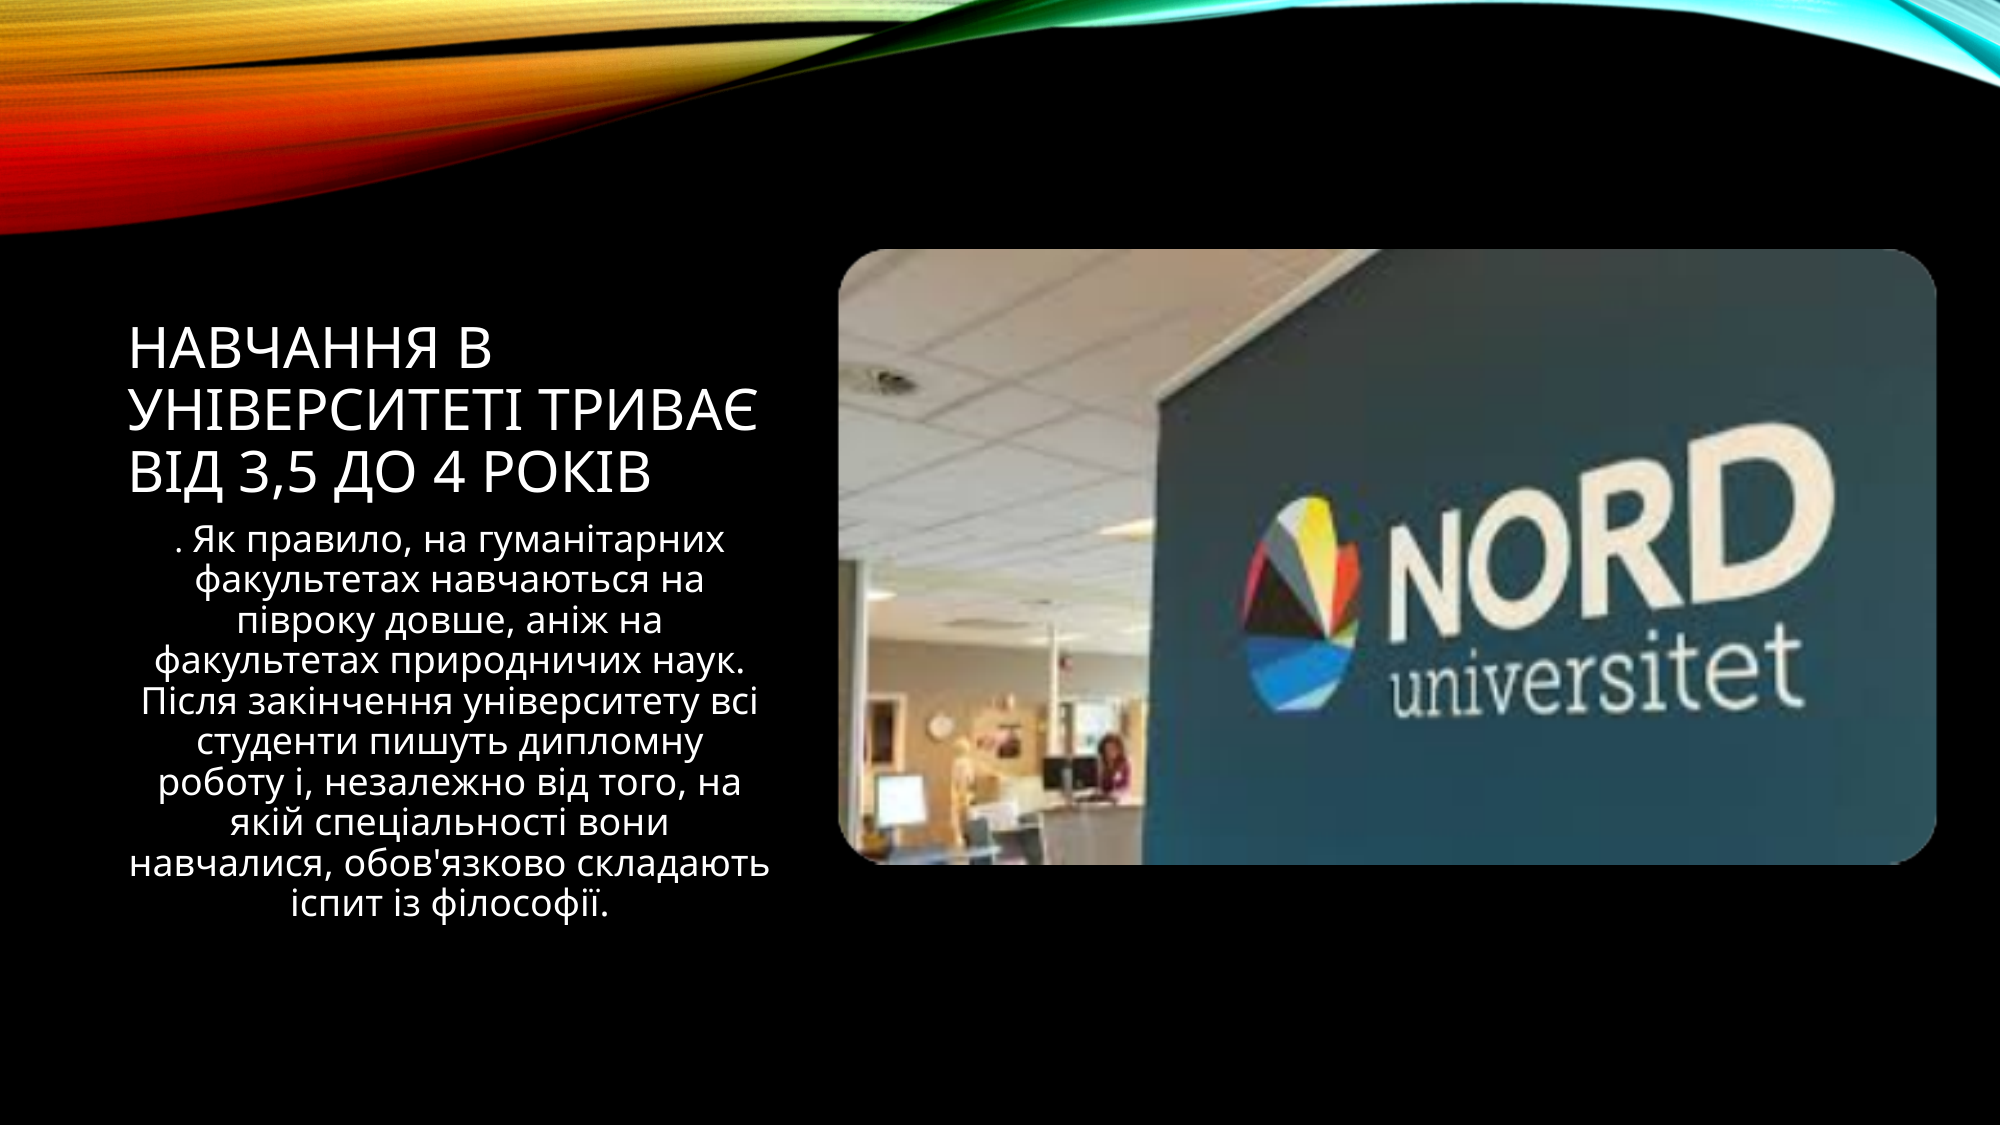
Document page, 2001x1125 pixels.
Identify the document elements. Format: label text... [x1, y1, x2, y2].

list . Як правило, на гуманітарних факультетах навчаються на півроку довше, аніж на факультетах природничих наук. Після закінчення університету всі студенти пишуть дипломну роботу і, незалежно від того, на якій спеціальності вони навчалися, обов'язково складають іспит із філософії. [112, 512, 788, 1021]
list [831, 249, 1943, 865]
picture [0, 0, 2000, 237]
title Навчання в університеті триває від 3,5 до 4 років [112, 249, 788, 512]
